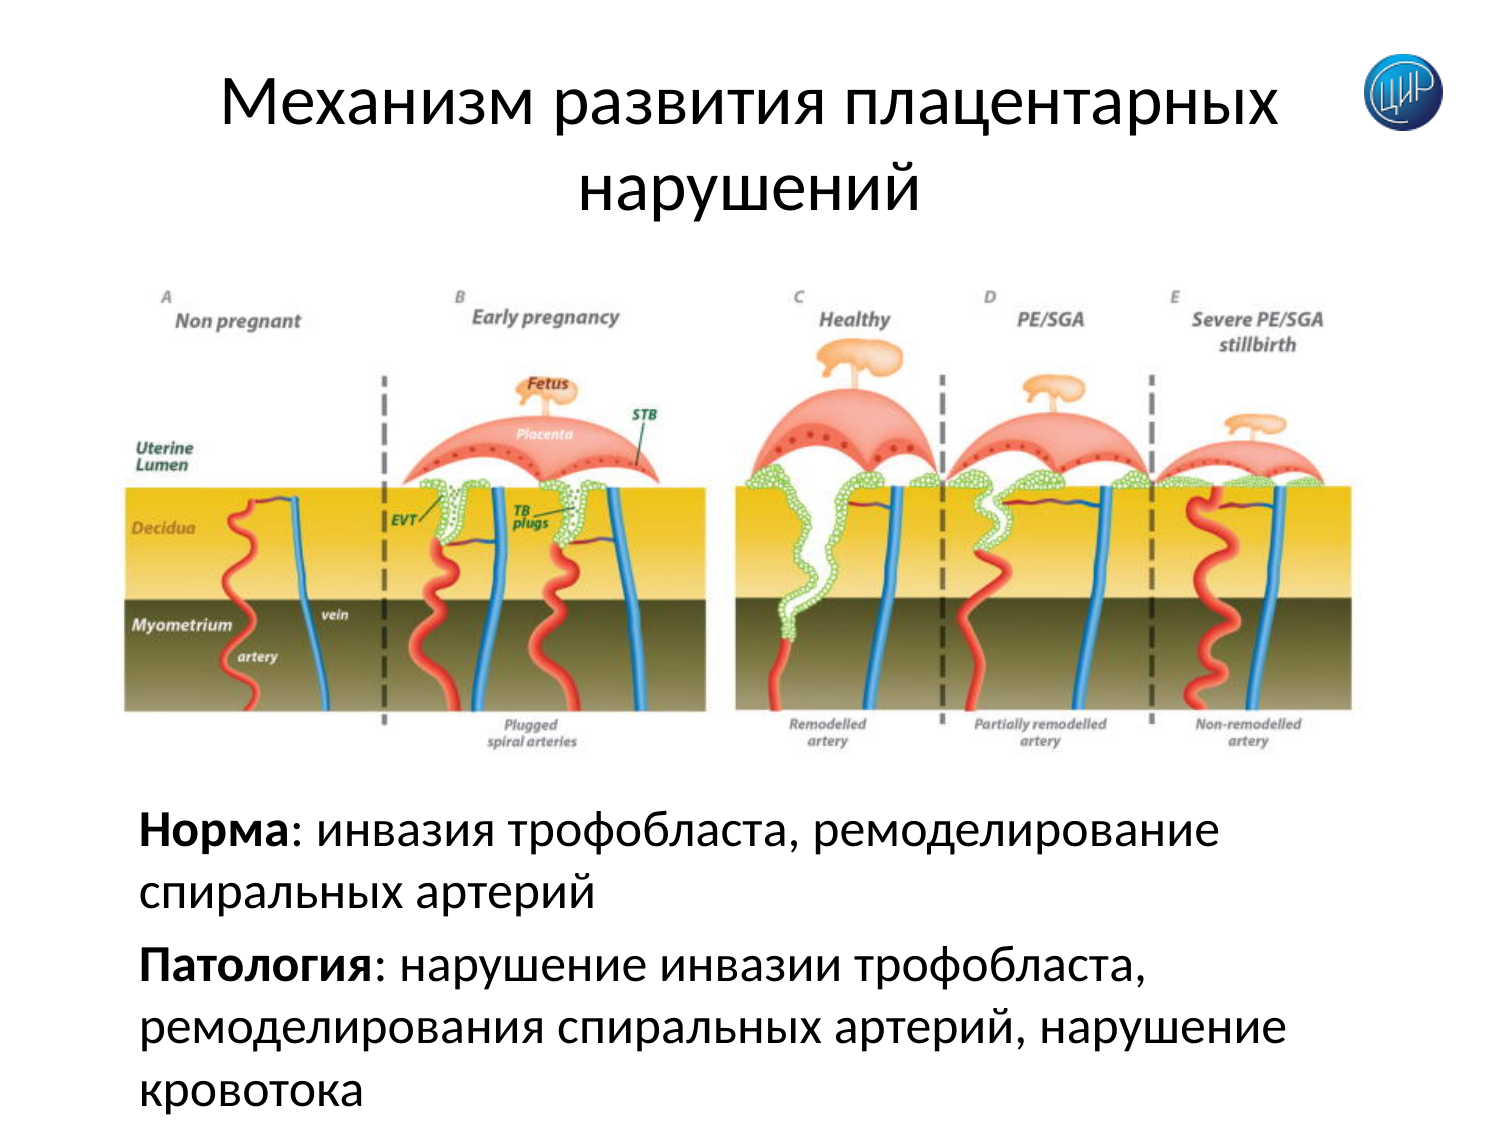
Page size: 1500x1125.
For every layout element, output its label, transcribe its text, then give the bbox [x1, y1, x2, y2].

text_box Механизм развития плацентарных нарушений [75, 45, 1425, 233]
picture [111, 278, 1363, 766]
text_box Норма: инвазия трофобласта, ремоделирование спиральных артерий Патология: нарушение инвазии трофобласта, ремоделирования спиральных артерий, нарушение кровотока [123, 786, 1424, 1125]
picture [1363, 54, 1443, 132]
